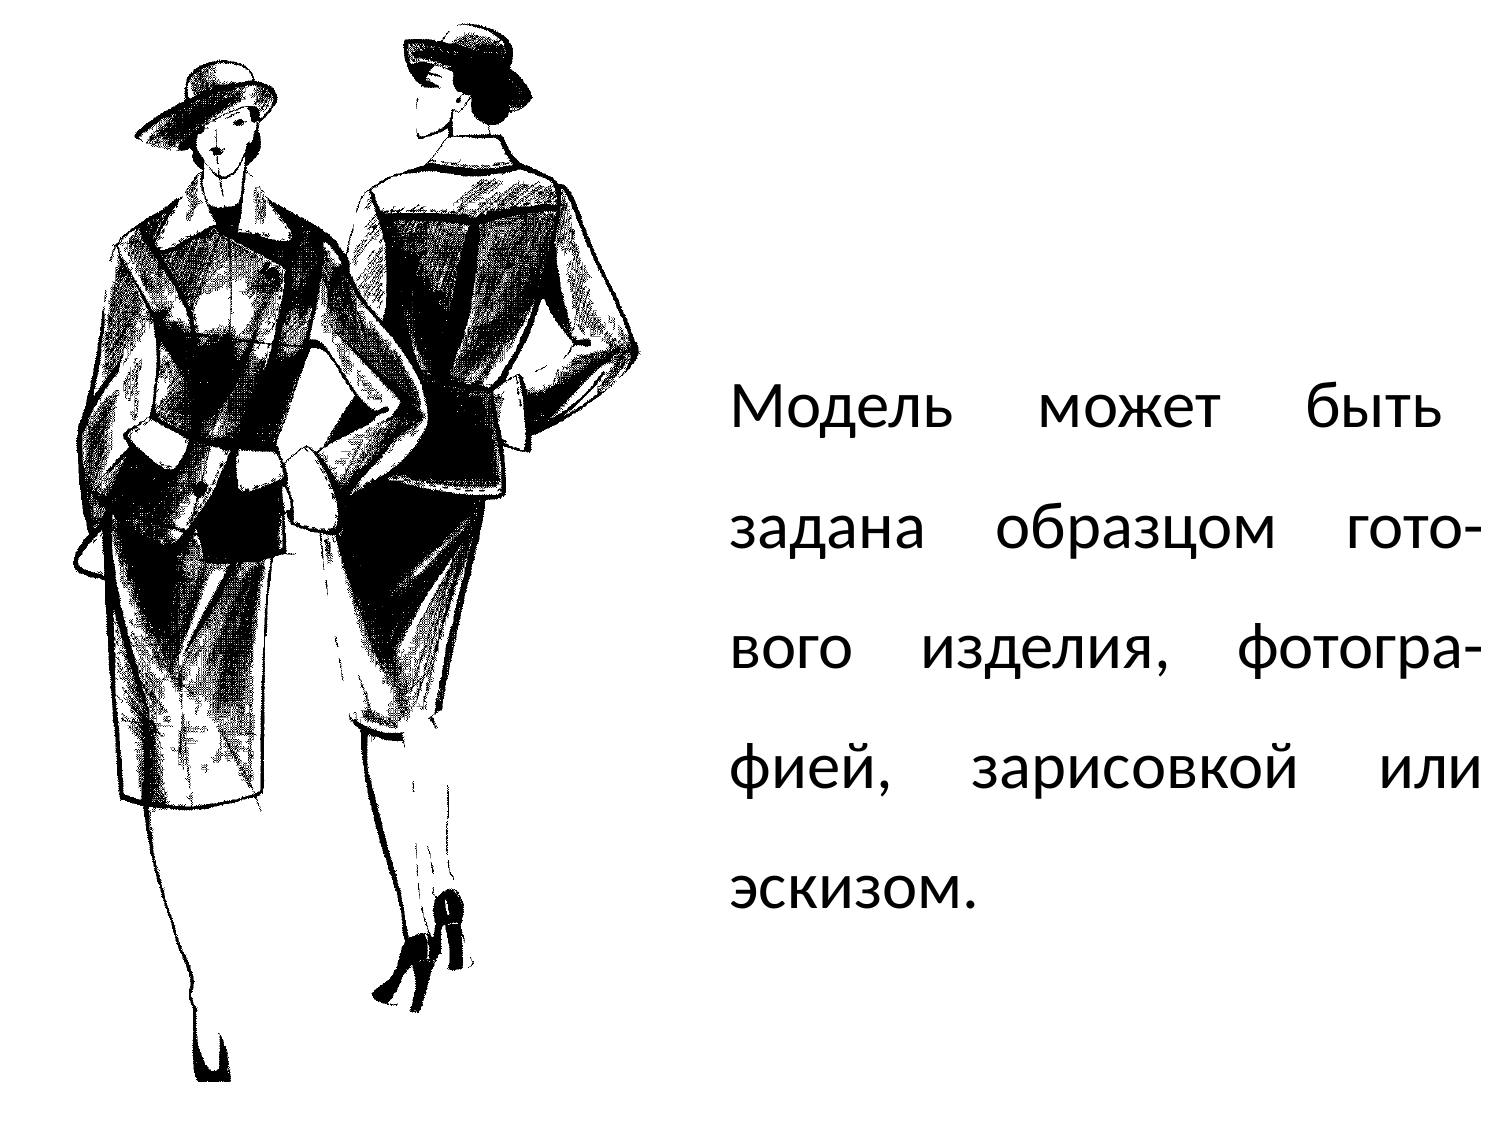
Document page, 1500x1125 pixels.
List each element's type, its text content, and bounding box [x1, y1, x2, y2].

title Модель может быть задана образцом гото-вого изделия, фотогра-фией, зарисовкой или эскизом. [714, 54, 1500, 1024]
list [52, 0, 668, 1118]
